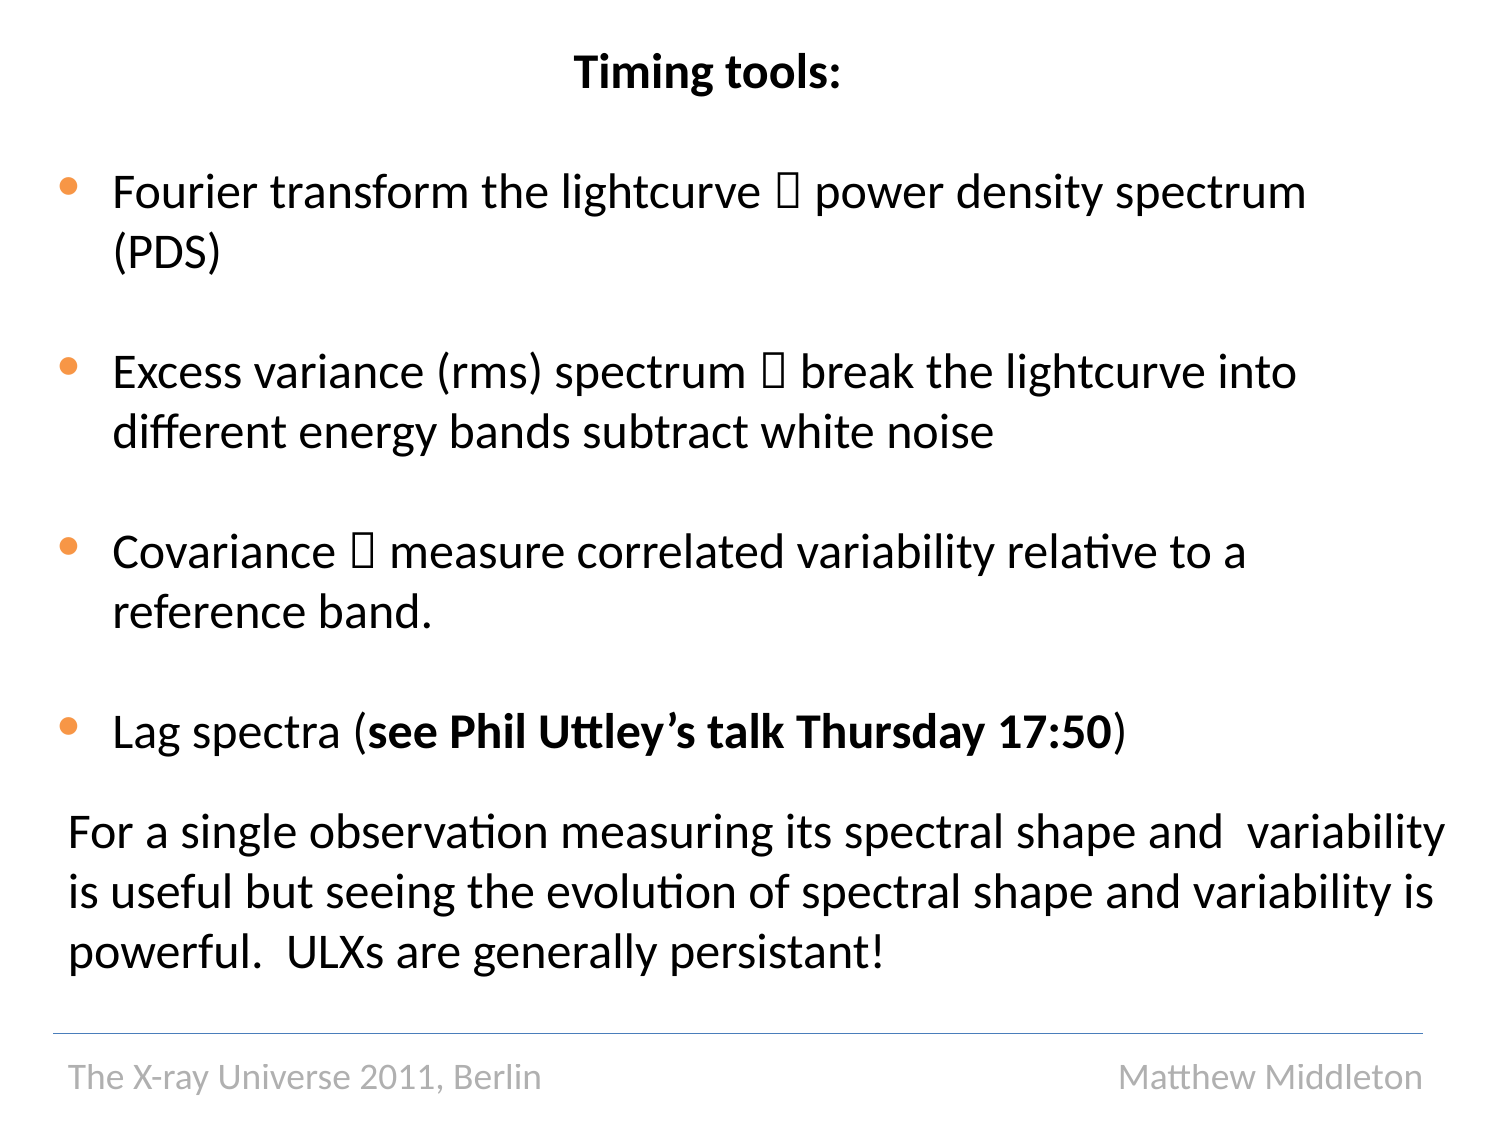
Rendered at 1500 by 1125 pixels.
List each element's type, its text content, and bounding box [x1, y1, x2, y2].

text_box For a single observation measuring its spectral shape and variability is useful but seeing the evolution of spectral shape and variability is powerful. ULXs are generally persistant! [53, 790, 1489, 986]
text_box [52, 1033, 1459, 1107]
text_box Timing tools: Fourier transform the lightcurve  power density spectrum (PDS) Excess variance (rms) spectrum  break the lightcurve into different energy bands subtract white noise Covariance  measure correlated variability relative to a reference band. Lag spectra (see Phil Uttley’s talk Thursday 17:50) [41, 30, 1436, 886]
